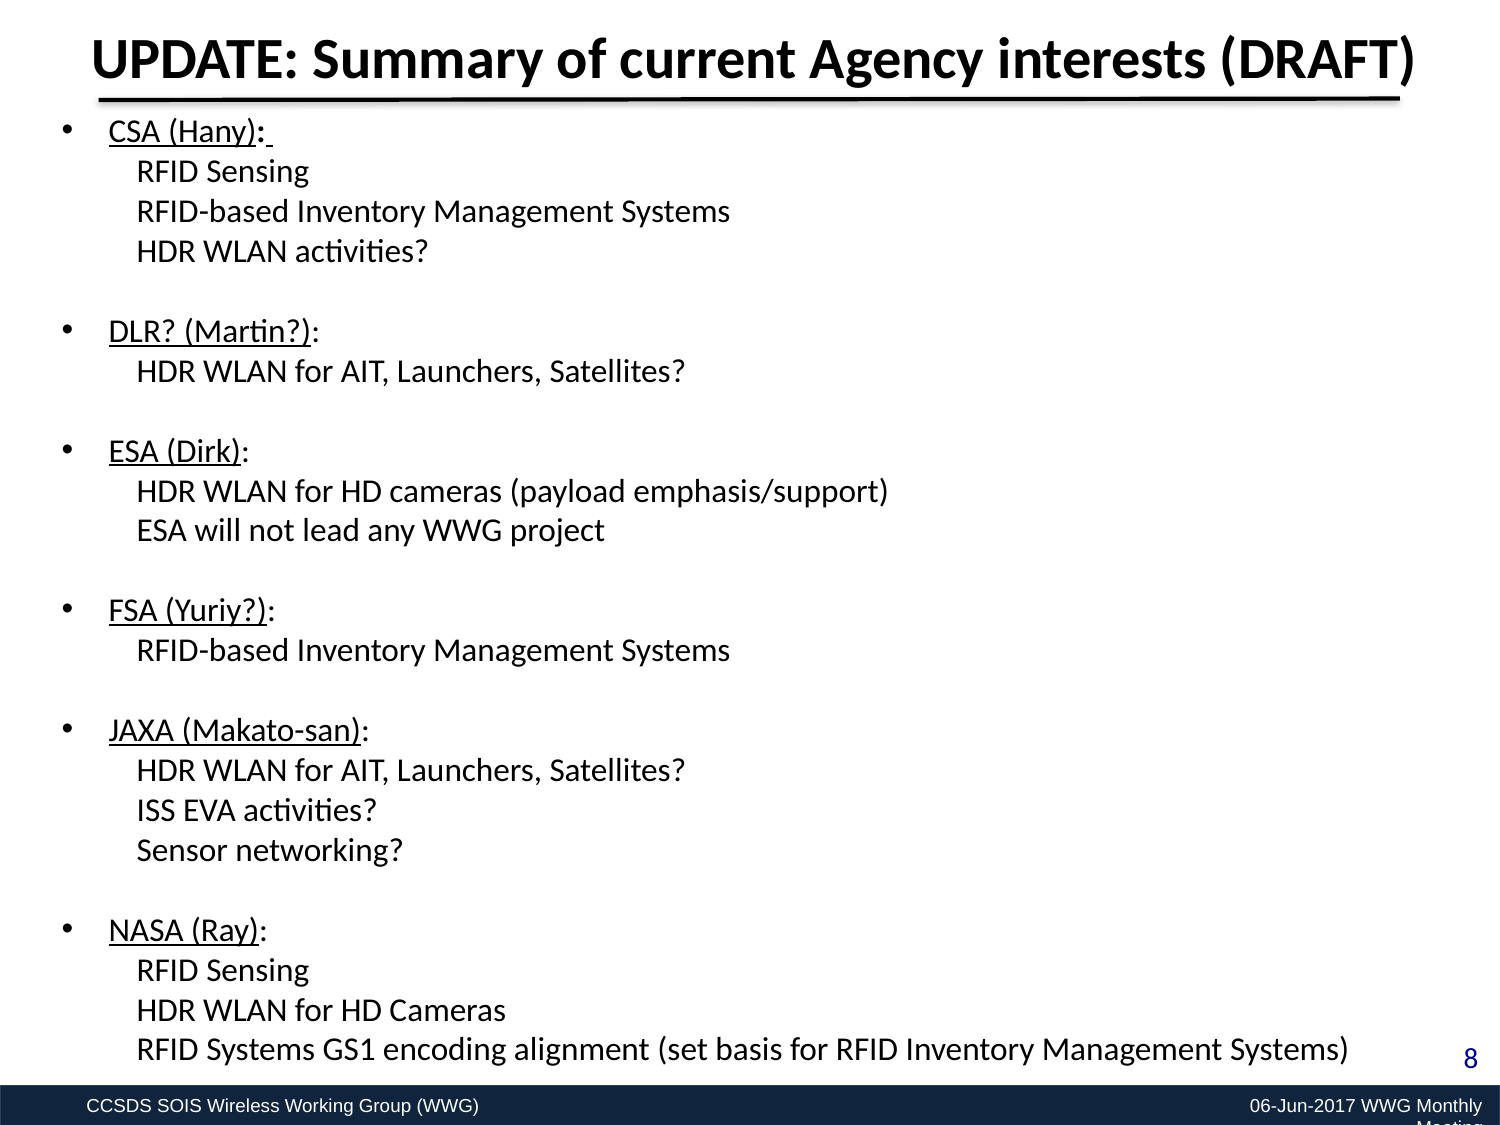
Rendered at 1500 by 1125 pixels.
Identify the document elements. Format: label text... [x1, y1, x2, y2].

text_box UPDATE: Summary of current Agency interests (DRAFT) [46, 20, 1462, 151]
text_box CSA (Hany): RFID Sensing RFID-based Inventory Management Systems HDR WLAN activities? DLR? (Martin?): HDR WLAN for AIT, Launchers, Satellites? ESA (Dirk): HDR WLAN for HD cameras (payload emphasis/support) ESA will not lead any WWG project FSA (Yuriy?): RFID-based Inventory Management Systems JAXA (Makato-san): HDR WLAN for AIT, Launchers, Satellites? ISS EVA activities? Sensor networking? NASA (Ray): RFID Sensing HDR WLAN for HD Cameras RFID Systems GS1 encoding alignment (set basis for RFID Inventory Management Systems) [46, 102, 1417, 1075]
